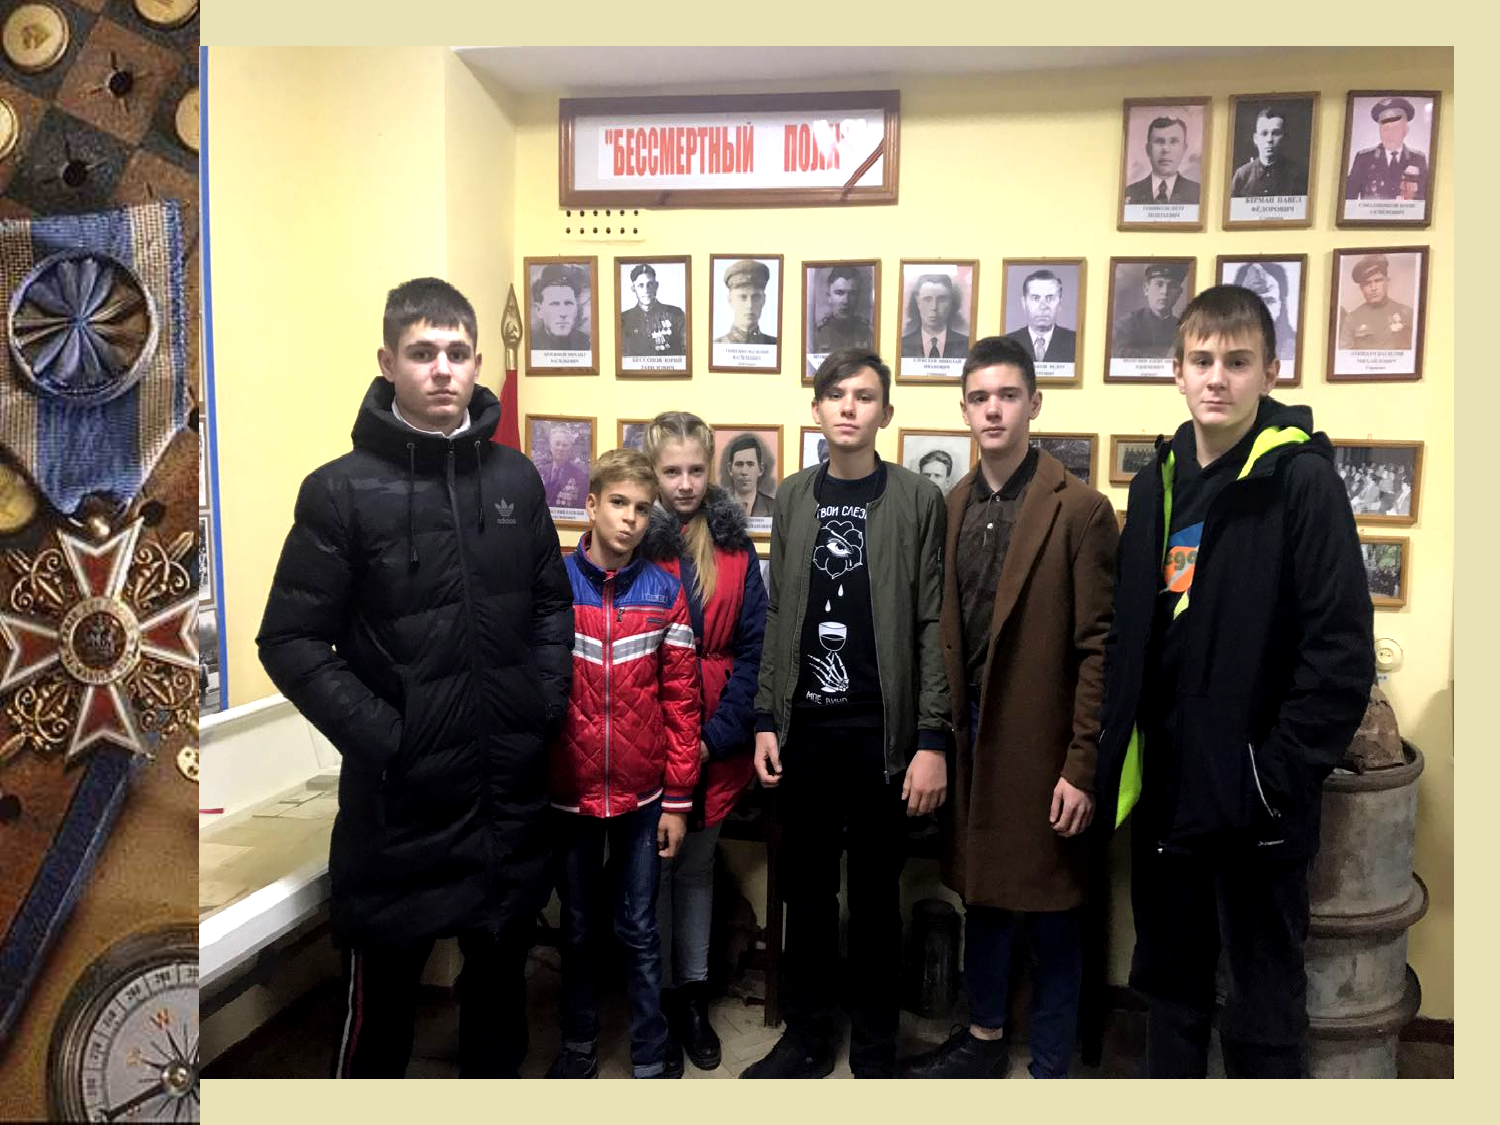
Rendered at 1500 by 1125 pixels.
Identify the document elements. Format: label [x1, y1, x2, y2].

picture [0, 0, 200, 1125]
list [198, 46, 1454, 1079]
